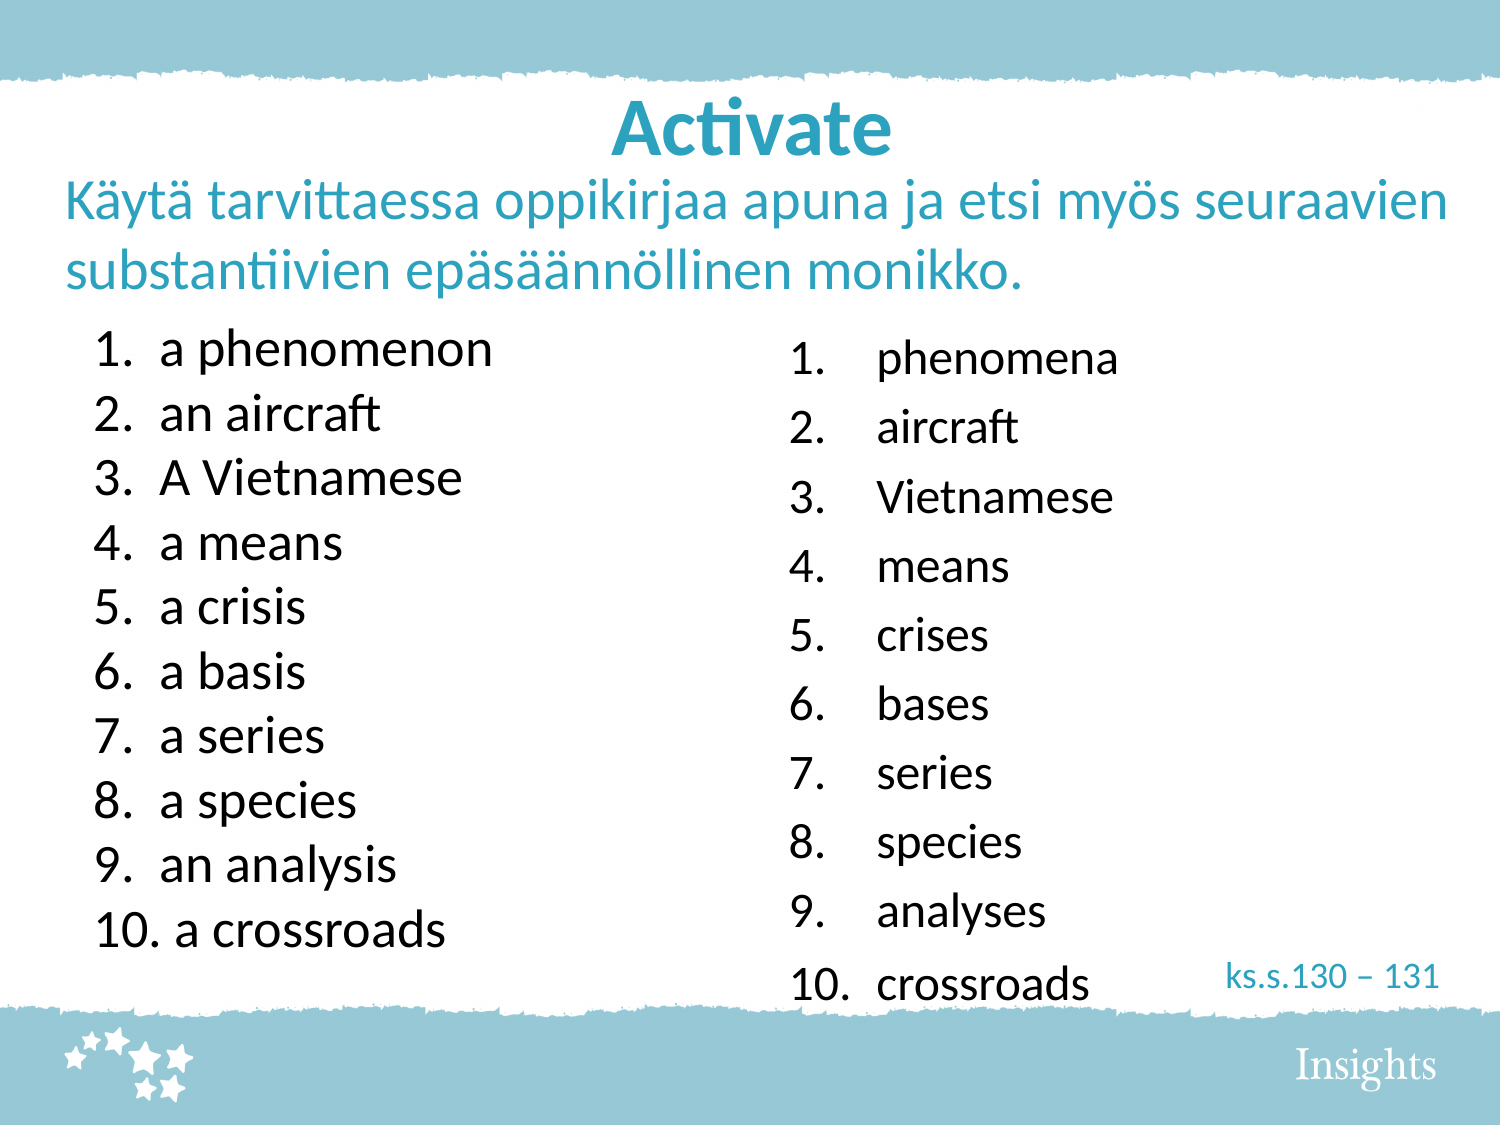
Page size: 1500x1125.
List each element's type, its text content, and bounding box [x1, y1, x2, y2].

list 1. a phenomenon 2. an aircraft 3. A Vietnamese 4. a means 5. a crisis 6. a basis 7. a series 8. a species 9. an analysis 10. a crossroads [78, 317, 742, 1061]
list phenomena aircraft Vietnamese means crises bases series species analyses crossroads [773, 317, 1437, 1024]
picture [0, 0, 1500, 1125]
text_box ks.s.130 – 131 [1210, 952, 1471, 1003]
text_box Käytä tarvittaessa oppikirjaa apuna ja etsi myös seuraavien substantiivien epäsäännöllinen monikko. [50, 153, 1471, 309]
title Activate [86, 75, 1437, 153]
